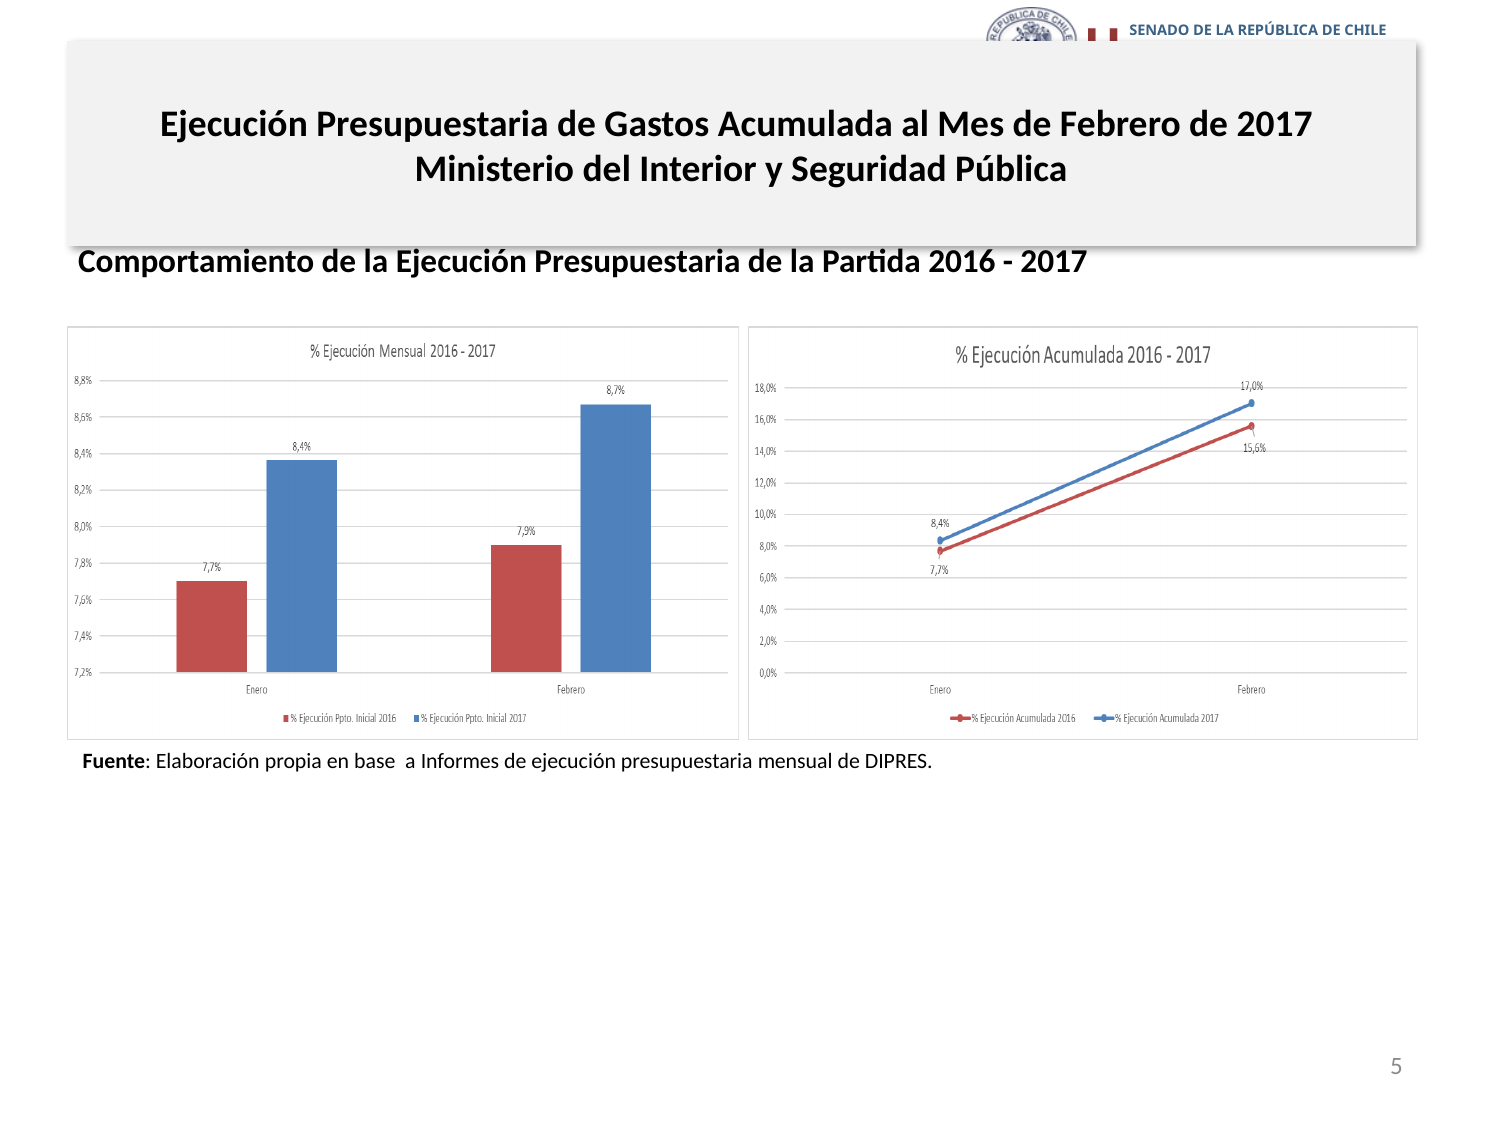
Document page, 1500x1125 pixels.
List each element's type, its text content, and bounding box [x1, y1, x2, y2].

title Ejecución Presupuestaria de Gastos Acumulada al Mes de Febrero de 2017 Ministerio del Interior y Seguridad Pública [67, 41, 1415, 246]
picture [986, 7, 1079, 41]
text_box Comportamiento de la Ejecución Presupuestaria de la Partida 2016 - 2017 [63, 231, 1414, 307]
footer Fuente: Elaboración propia en base a Informes de ejecución presupuestaria mensual de DIPRES. [67, 739, 1447, 800]
picture [748, 326, 1419, 740]
slide_number 5 [1067, 1035, 1418, 1095]
picture [67, 326, 739, 740]
